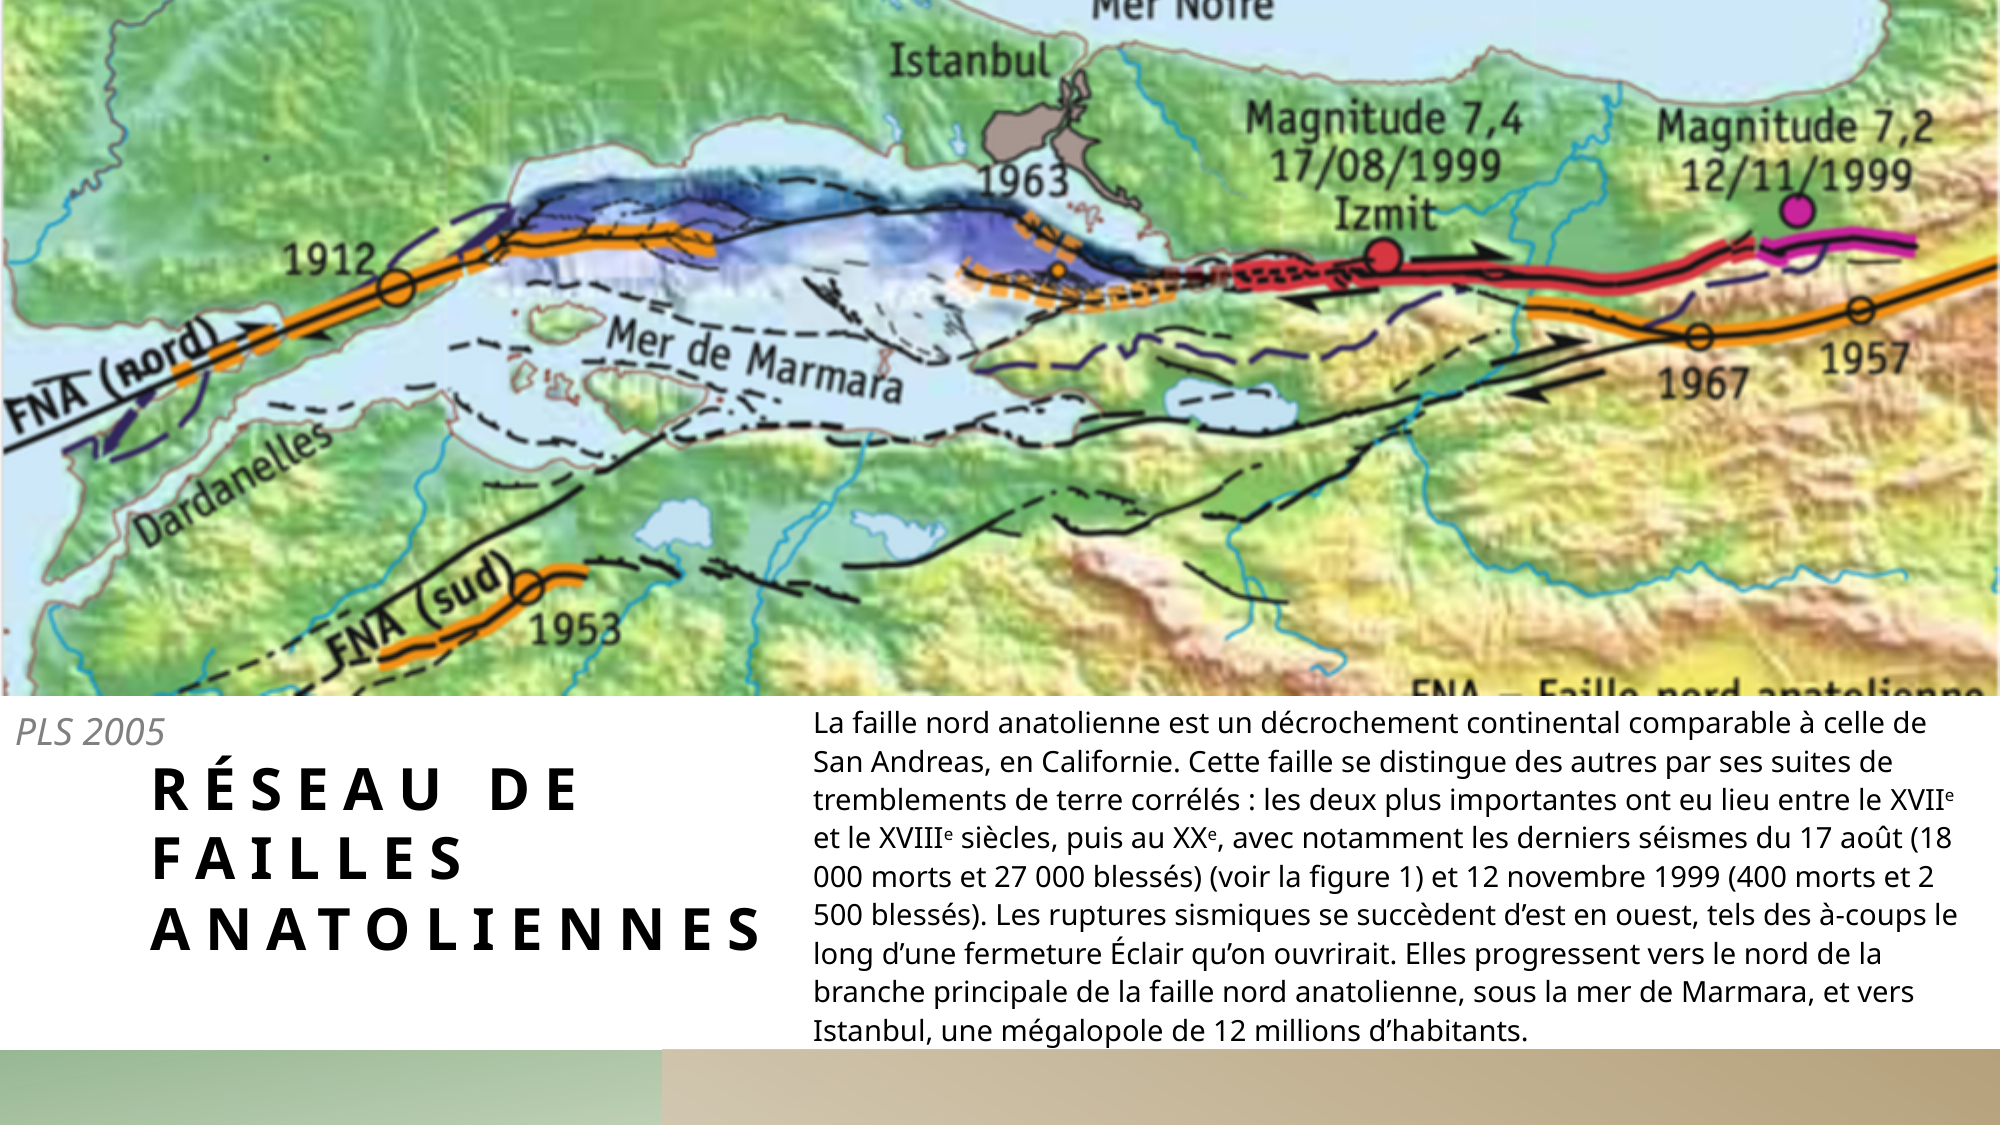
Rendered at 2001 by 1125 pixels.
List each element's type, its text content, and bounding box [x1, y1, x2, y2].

text_box La faille nord anatolienne est un décrochement continental comparable à celle de San Andreas, en Californie. Cette faille se distingue des autres par ses suites de tremblements de terre corrélés : les deux plus importantes ont eu lieu entre le xviie et le xviiie siècles, puis au xxe, avec notamment les derniers séismes du 17 août (18 000 morts et 27 000 blessés) (voir la figure 1) et 12 novembre 1999 (400 morts et 2 500 blessés). Les ruptures sismiques se succèdent d’est en ouest, tels des à-coups le long d’une fermeture Éclair qu’on ouvrirait. Elles progressent vers le nord de la branche principale de la faille nord anatolienne, sous la mer de Marmara, et vers Istanbul, une mégalopole de 12 millions d’habitants. [813, 700, 1979, 942]
text_box [661, 1049, 2000, 1125]
title Réseau de failles anatoliennes [150, 751, 920, 993]
text_box PLS 2005 [0, 700, 240, 761]
picture [0, 0, 2000, 696]
